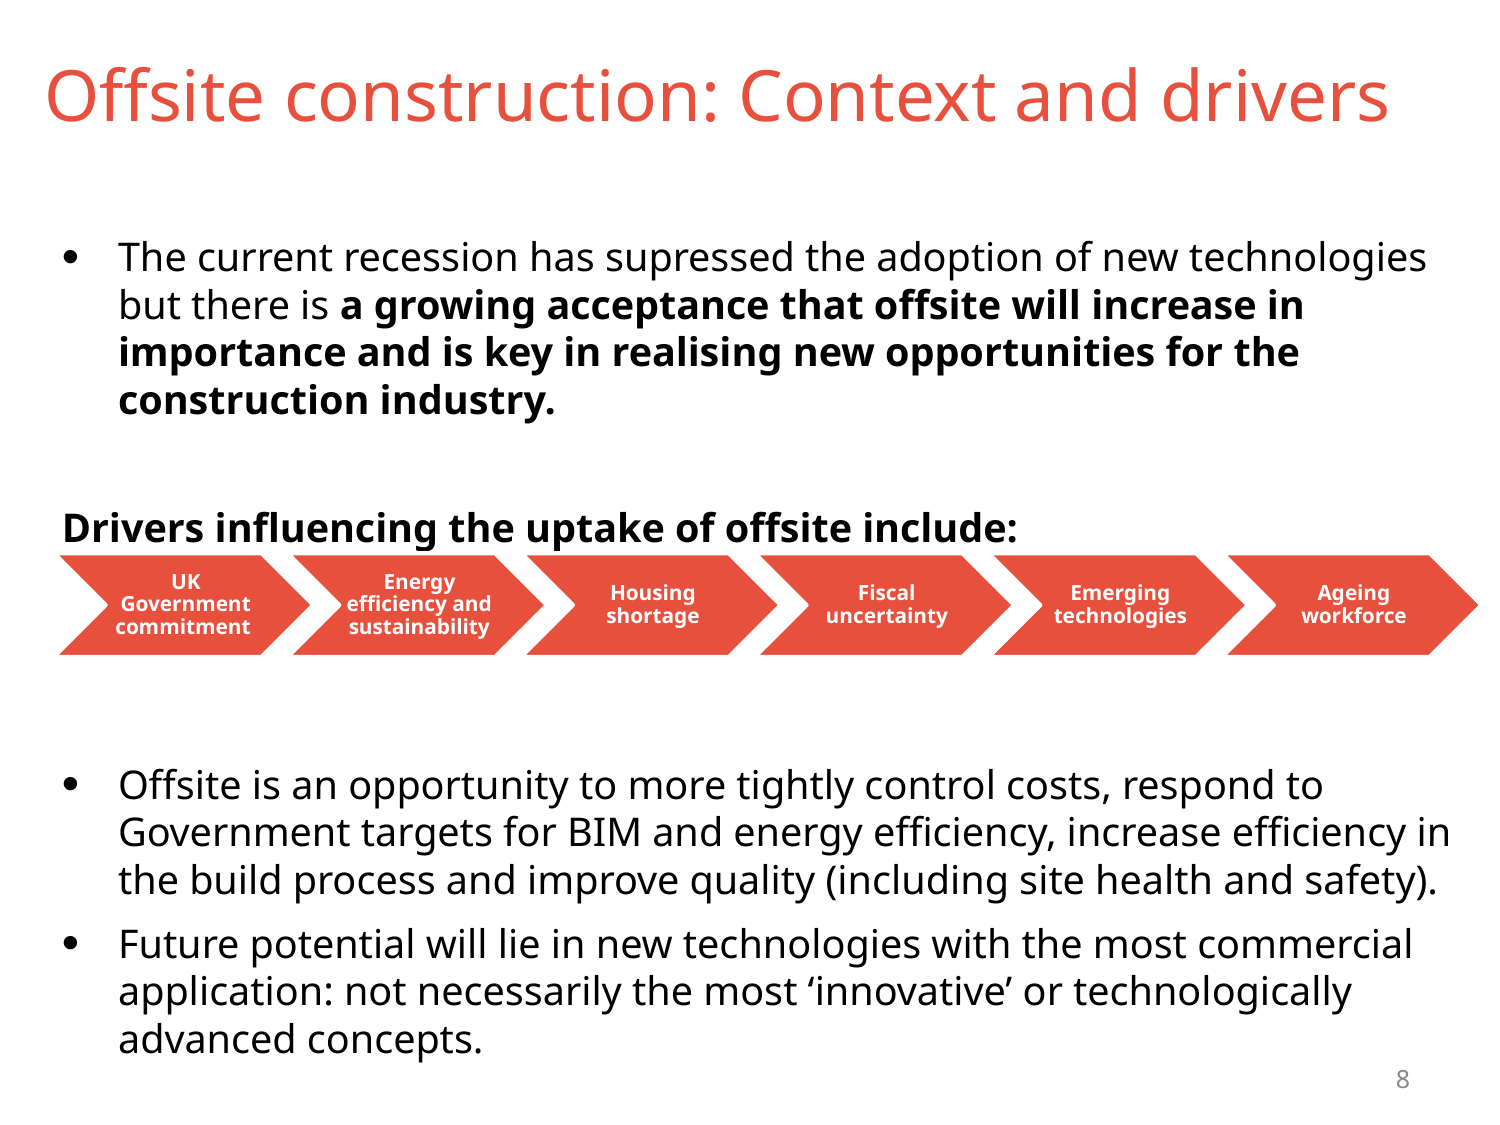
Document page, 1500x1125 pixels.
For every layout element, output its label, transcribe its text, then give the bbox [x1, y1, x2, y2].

title Offsite construction: Context and drivers [29, 42, 1459, 185]
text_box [52, 337, 1483, 873]
slide_number 8 [1378, 1058, 1425, 1103]
list The current recession has supressed the adoption of new technologies but there is a growing acceptance that offsite will increase in importance and is key in realising new opportunities for the construction industry. Drivers influencing the uptake of offsite include: Offsite is an opportunity to more tightly control costs, respond to Government targets for BIM and energy efficiency, increase efficiency in the build process and improve quality (including site health and safety). Future potential will lie in new technologies with the most commercial application: not necessarily the most ‘innovative’ or technologically advanced concepts. [47, 160, 1500, 965]
